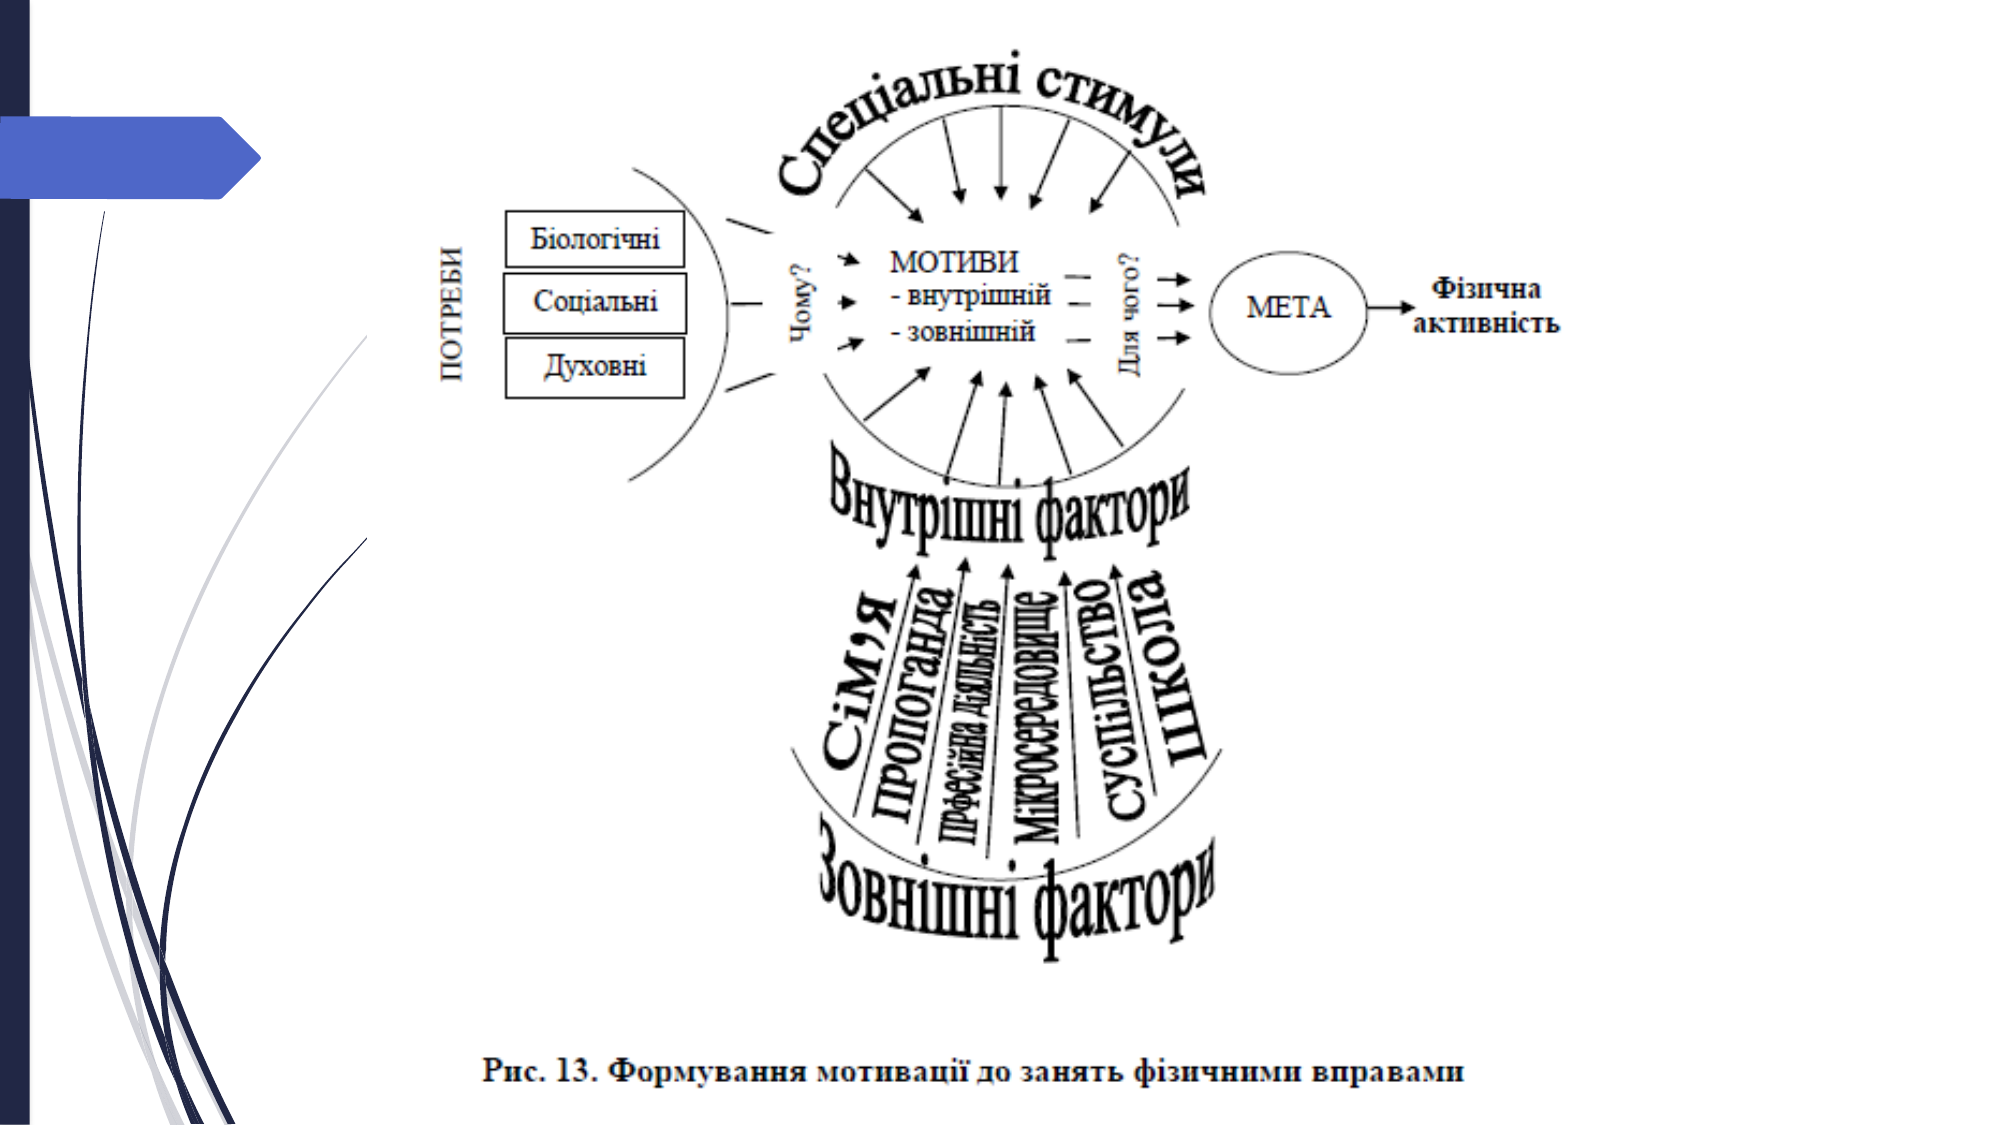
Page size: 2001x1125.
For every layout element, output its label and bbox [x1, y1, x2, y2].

picture [366, 34, 1591, 1098]
